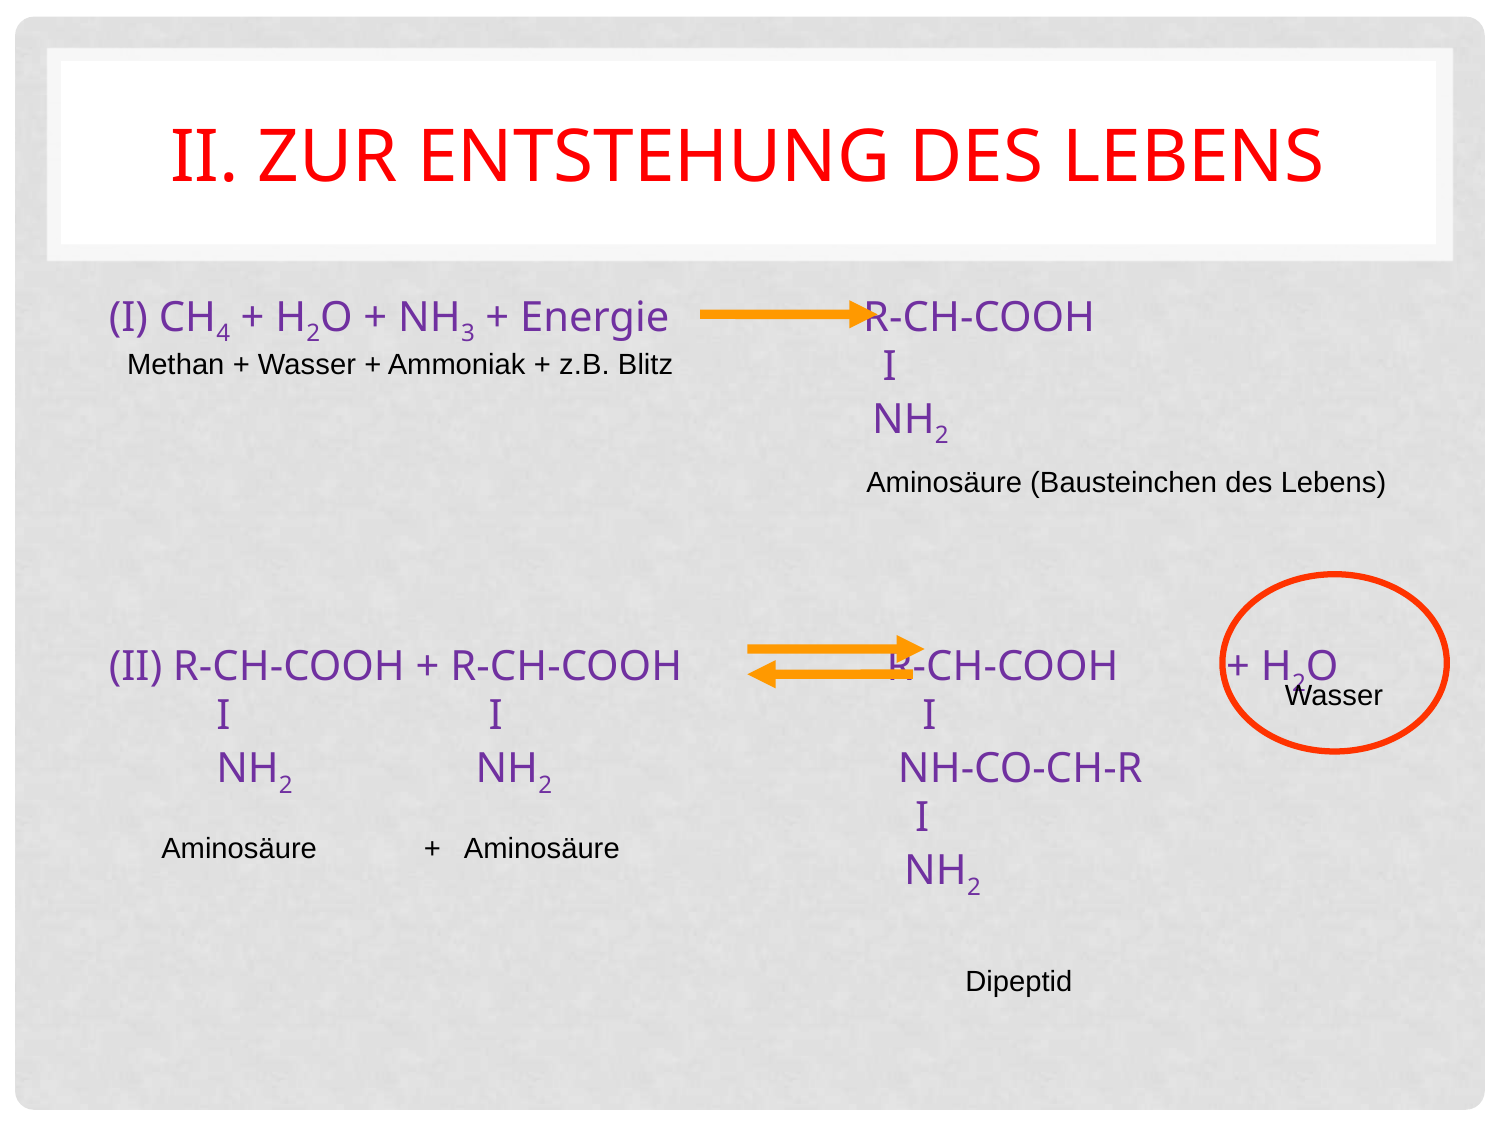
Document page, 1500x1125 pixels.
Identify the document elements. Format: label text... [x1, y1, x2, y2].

title II. Zur Entstehung des Lebens [69, 66, 1425, 238]
text_box [1222, 574, 1447, 752]
picture [15, 16, 1485, 1110]
text_box [747, 668, 913, 681]
text_box Dipeptid [950, 954, 1088, 1005]
text_box Aminosäure (Bausteinchen des Lebens) [851, 455, 1402, 506]
text_box Aminosäure + Aminosäure [146, 822, 644, 873]
text_box Methan + Wasser + Ammoniak + z.B. Blitz [112, 337, 701, 388]
text_box [700, 308, 878, 321]
list (I) CH4 + H2O + NH3 + Energie R-CH-COOH I NH2 (II) R-CH-COOH + R-CH-COOH R-CH-COOH + H2O I I I NH2 NH2 NH-CO-CH-R I NH2 [75, 287, 1425, 1005]
text_box [747, 642, 925, 656]
